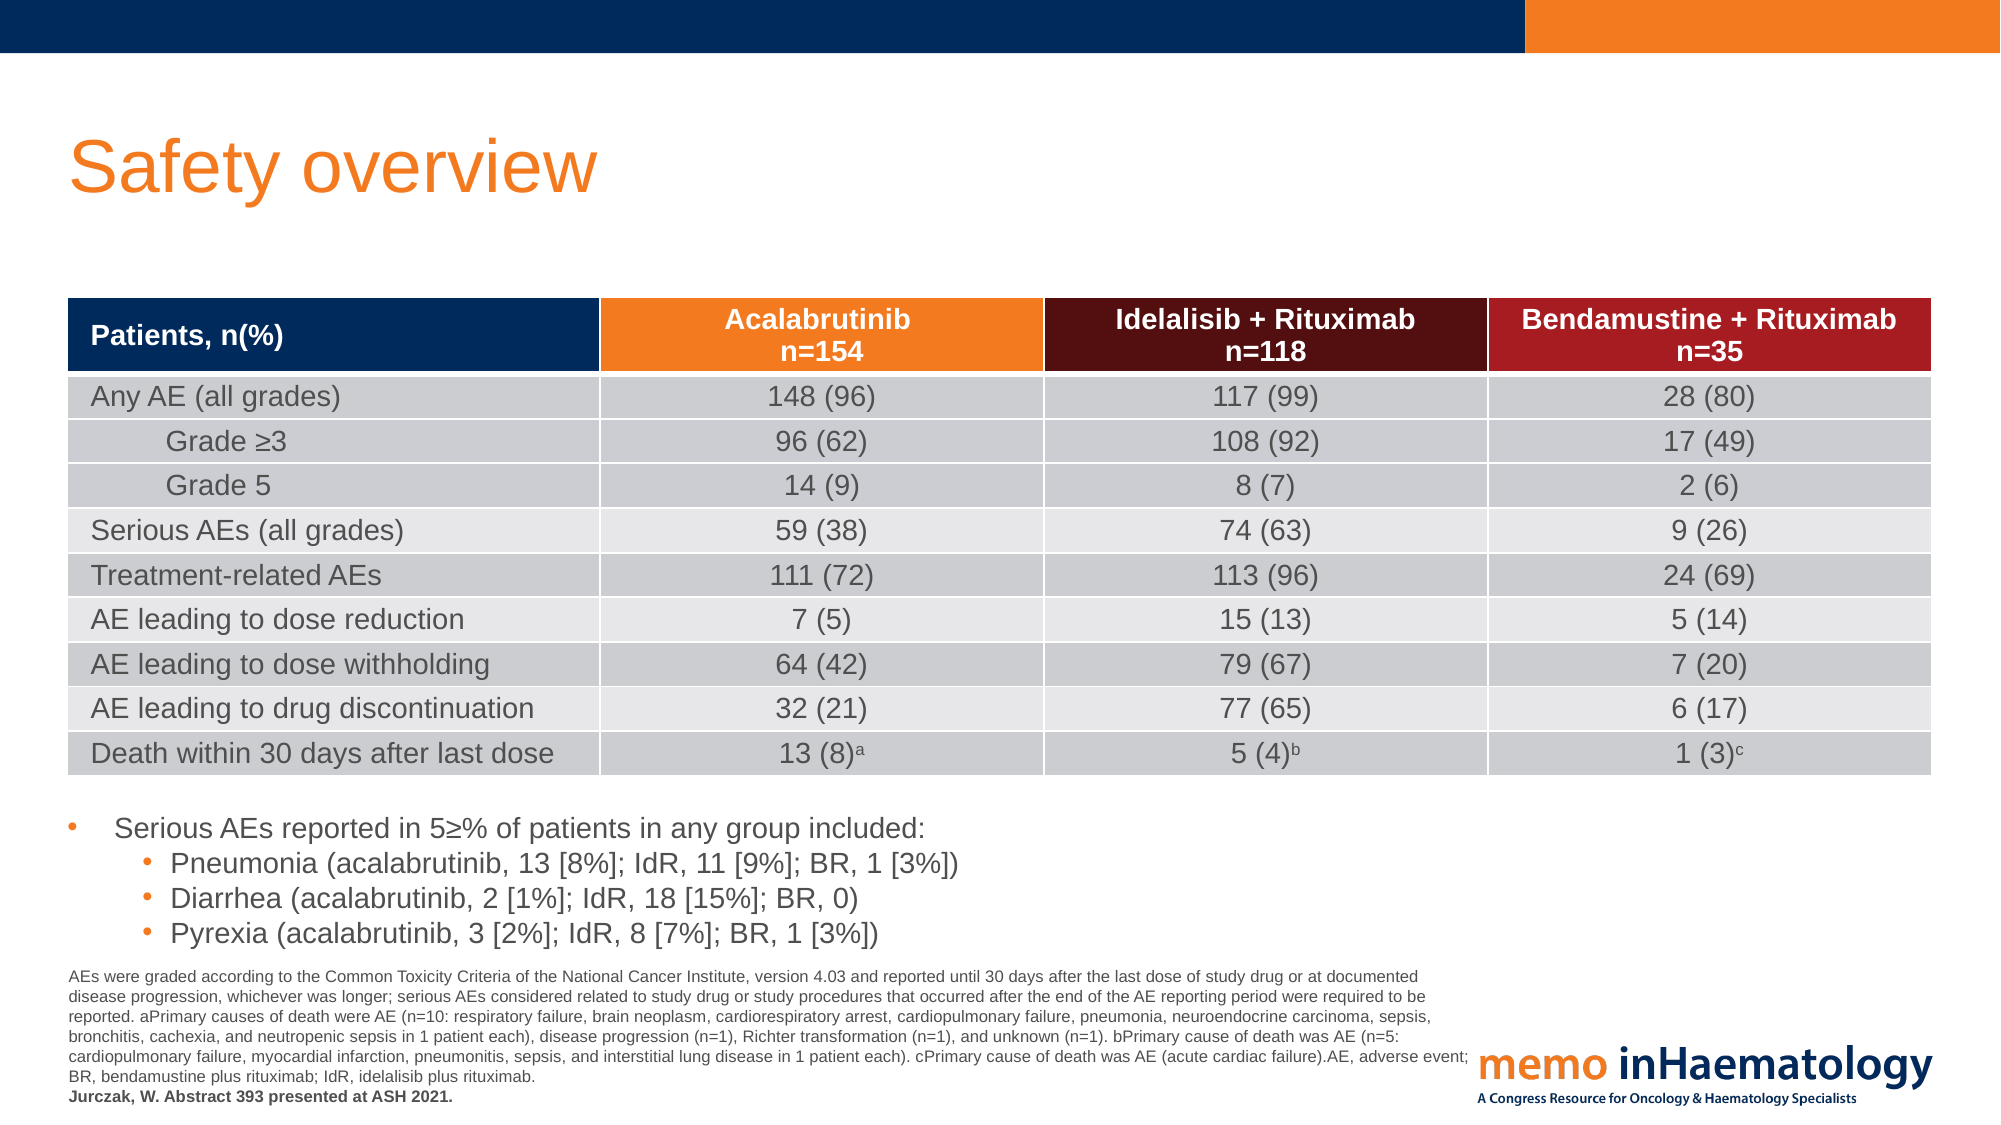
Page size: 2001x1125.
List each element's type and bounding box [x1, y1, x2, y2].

table_cell [1489, 643, 1931, 686]
table_cell [1045, 643, 1487, 686]
table_cell [601, 554, 1043, 596]
table_cell [1045, 598, 1487, 641]
table_cell [601, 732, 1043, 775]
table_header [1489, 298, 1931, 371]
table_cell [1045, 420, 1487, 462]
table_cell [1489, 509, 1931, 552]
table_header [1045, 298, 1487, 371]
footer [68, 1042, 1474, 1106]
table_cell [1489, 598, 1931, 641]
table_cell [1045, 554, 1487, 596]
table_cell [601, 509, 1043, 552]
table_cell [1045, 377, 1487, 418]
table_cell [1489, 732, 1931, 775]
table_header [601, 298, 1043, 371]
table_cell [1045, 464, 1487, 507]
picture [1477, 1045, 1933, 1106]
table_cell [68, 509, 599, 552]
table_cell [68, 643, 599, 686]
table_cell [601, 687, 1043, 730]
table_cell [68, 687, 599, 730]
table_cell [68, 732, 599, 775]
text_box [66, 808, 1933, 958]
table_cell [601, 464, 1043, 507]
table_cell [1489, 464, 1931, 507]
table_cell [1489, 420, 1931, 462]
table_header [68, 298, 599, 371]
table_cell [1489, 554, 1931, 596]
table_cell [68, 377, 599, 418]
table_cell [68, 464, 599, 507]
title [68, 59, 1933, 278]
table_cell [68, 420, 599, 462]
table_cell [1489, 377, 1931, 418]
table_cell [601, 420, 1043, 462]
table_cell [601, 377, 1043, 418]
table_cell [1045, 732, 1487, 775]
table_cell [601, 643, 1043, 686]
table_cell [1489, 687, 1931, 730]
table_cell [601, 598, 1043, 641]
table_cell [1045, 687, 1487, 730]
table_cell [68, 598, 599, 641]
table_cell [68, 554, 599, 596]
table_cell [1045, 509, 1487, 552]
